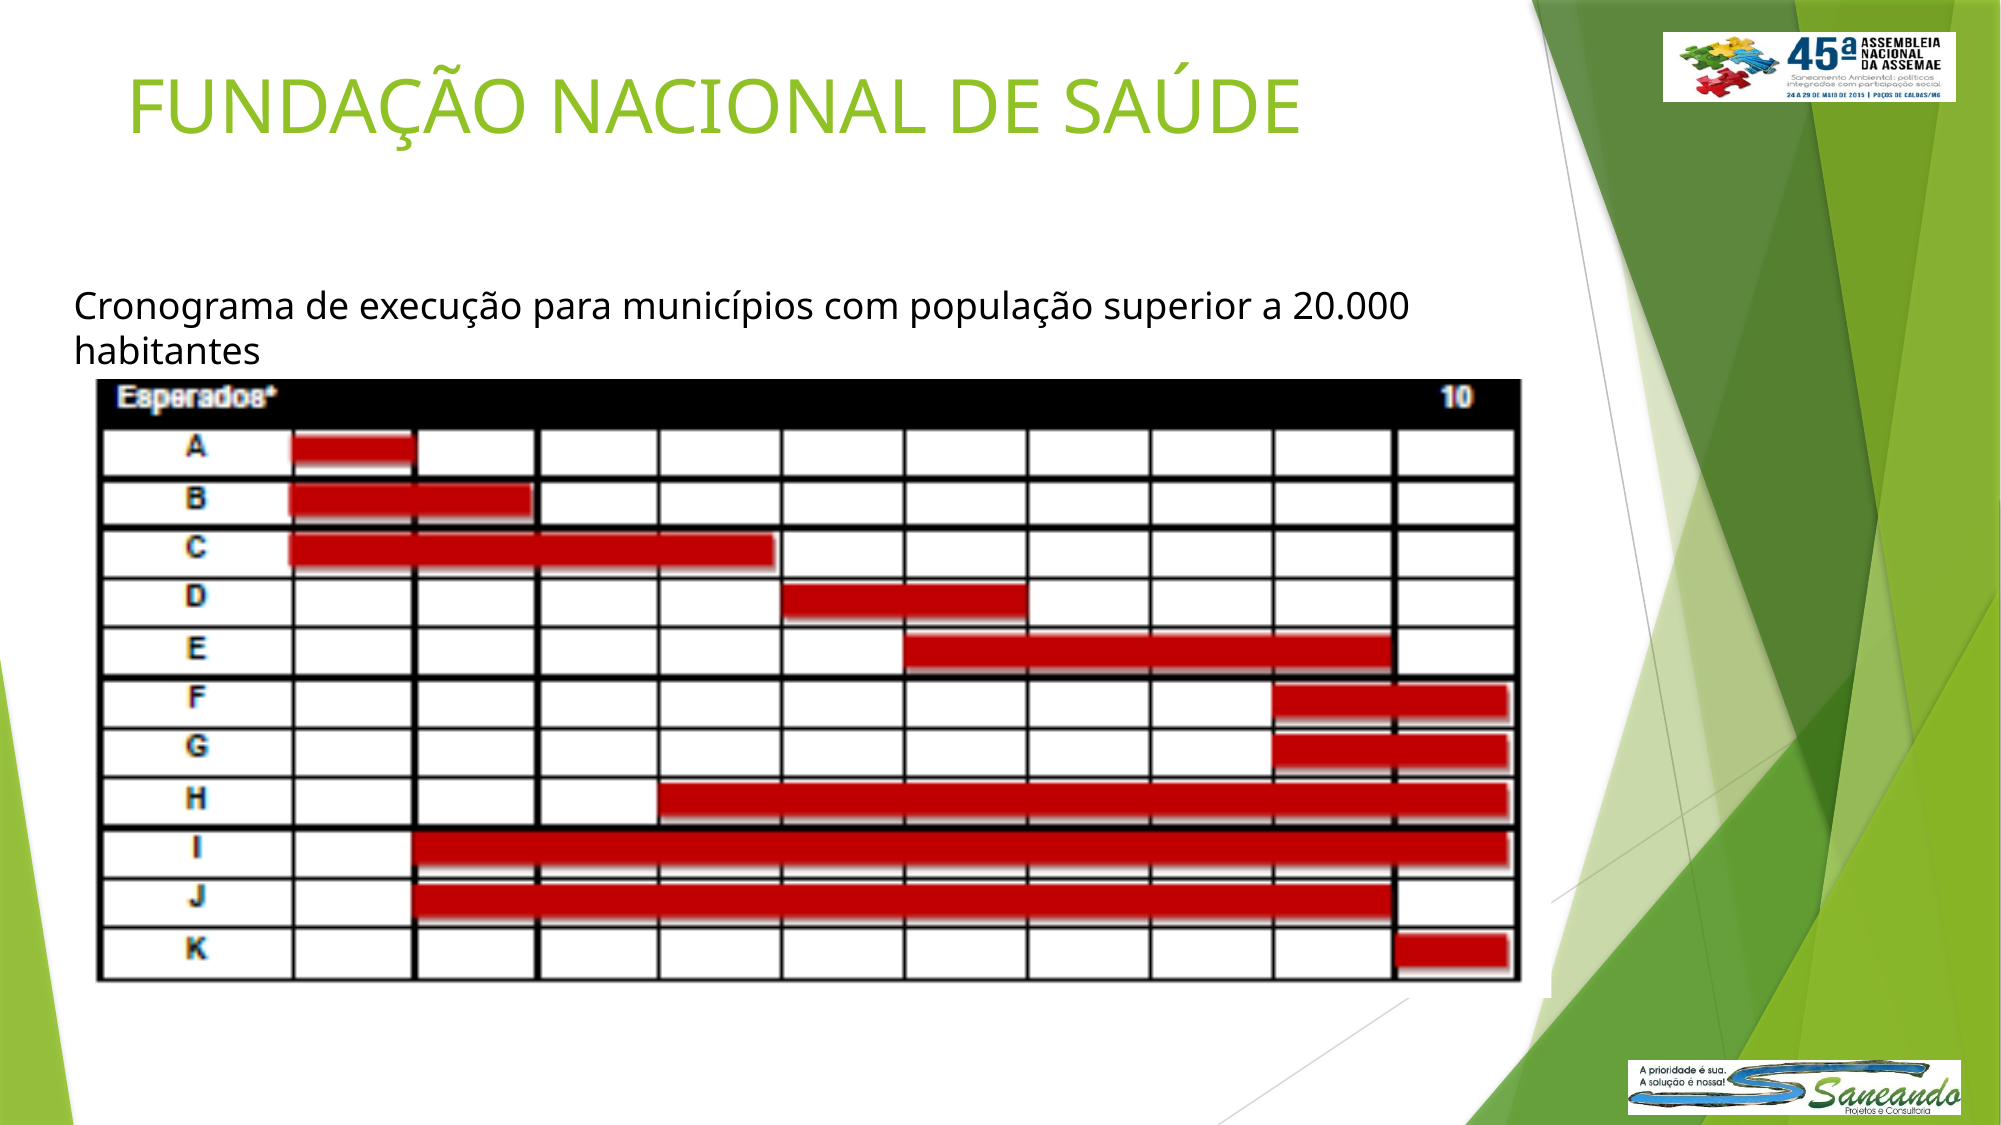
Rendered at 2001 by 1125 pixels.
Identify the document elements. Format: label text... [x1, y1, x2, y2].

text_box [57, 273, 1565, 998]
text_box FUNDAÇÃO NACIONAL DE SAÚDE [111, 51, 1522, 269]
picture [1627, 1060, 1962, 1115]
picture [1663, 31, 1956, 102]
